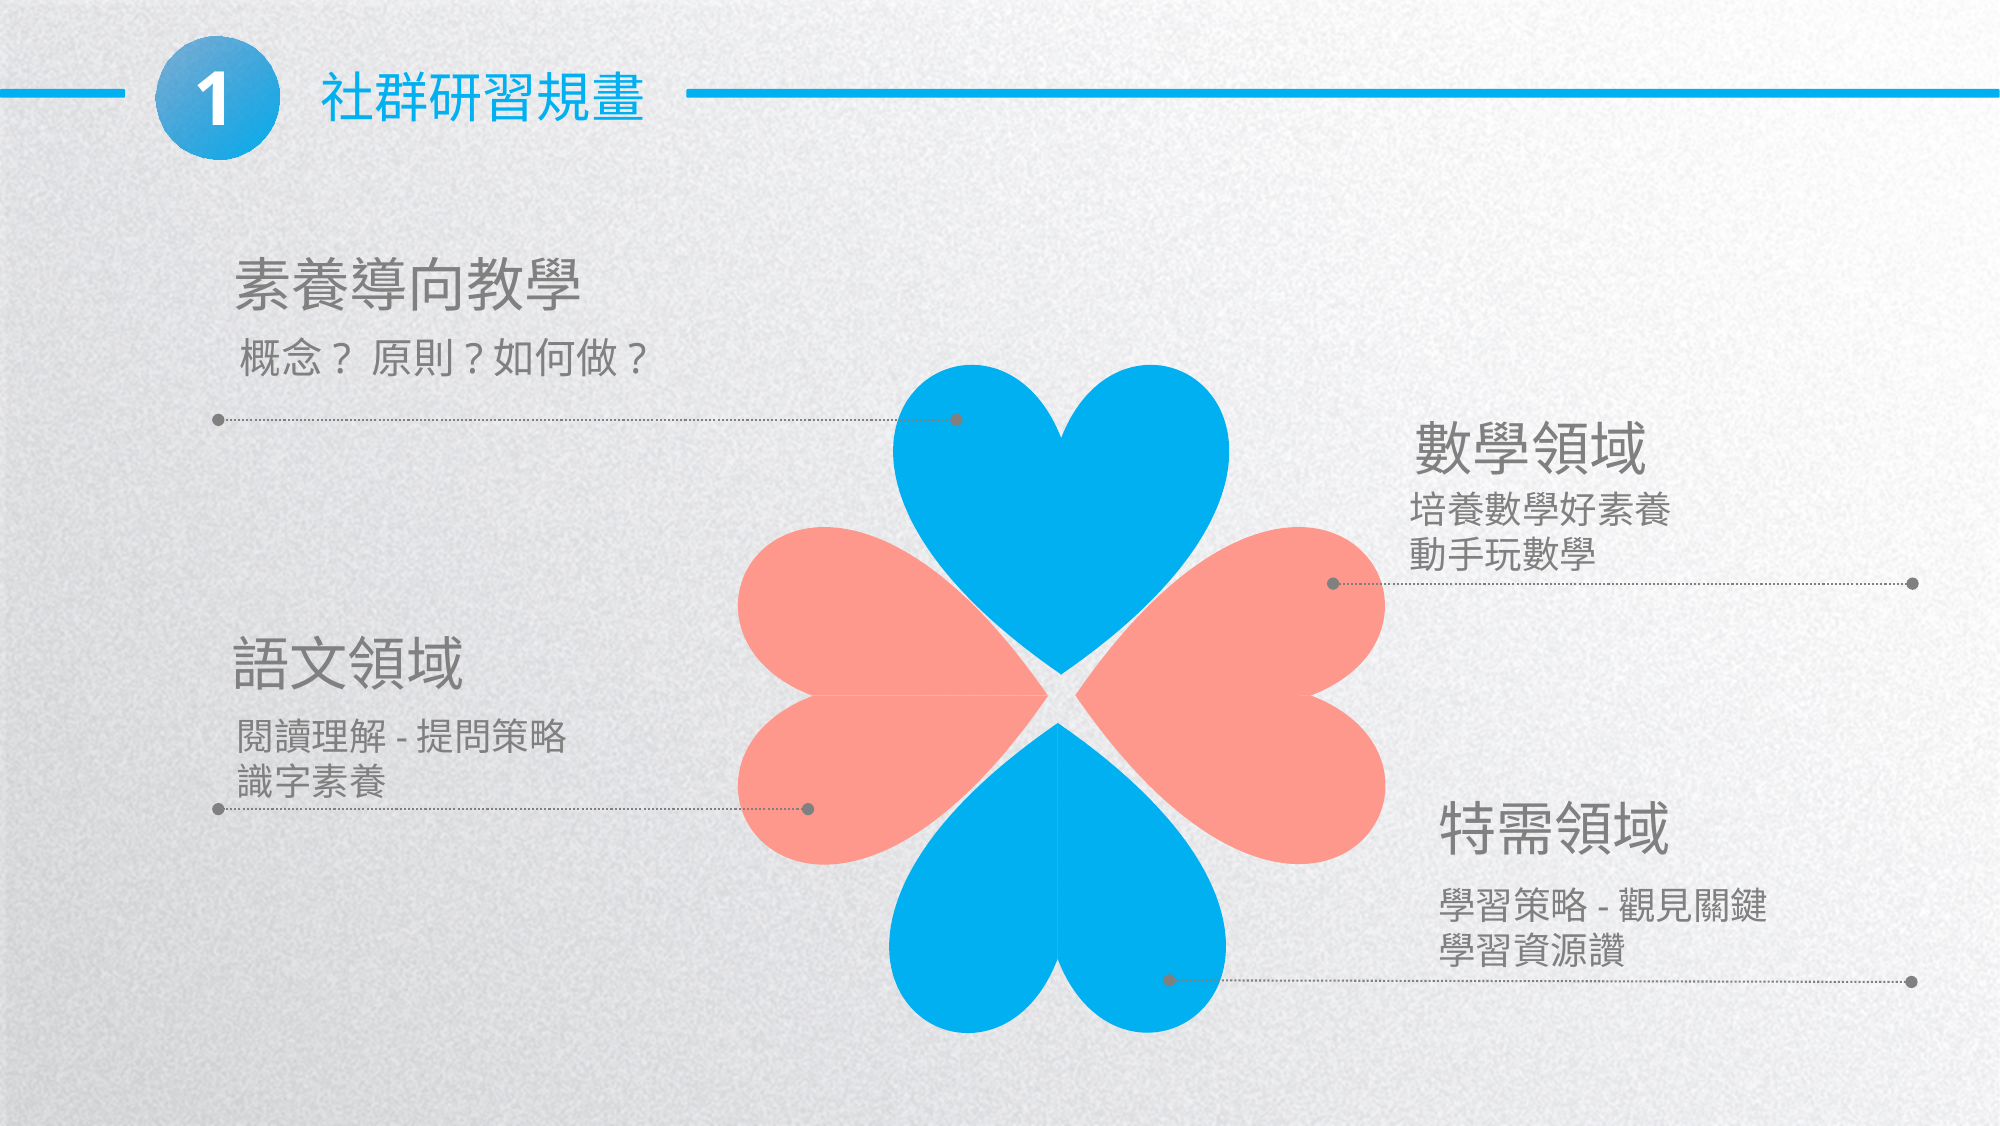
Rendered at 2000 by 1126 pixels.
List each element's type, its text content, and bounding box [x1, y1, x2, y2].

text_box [116, 35, 314, 160]
text_box 社群研習規畫 [314, 56, 661, 88]
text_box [0, 88, 116, 98]
picture [0, 98, 2000, 1126]
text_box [216, 240, 1913, 1034]
text_box 社群研習規畫 [314, 98, 661, 136]
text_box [314, 88, 2000, 98]
picture [0, 0, 2000, 88]
